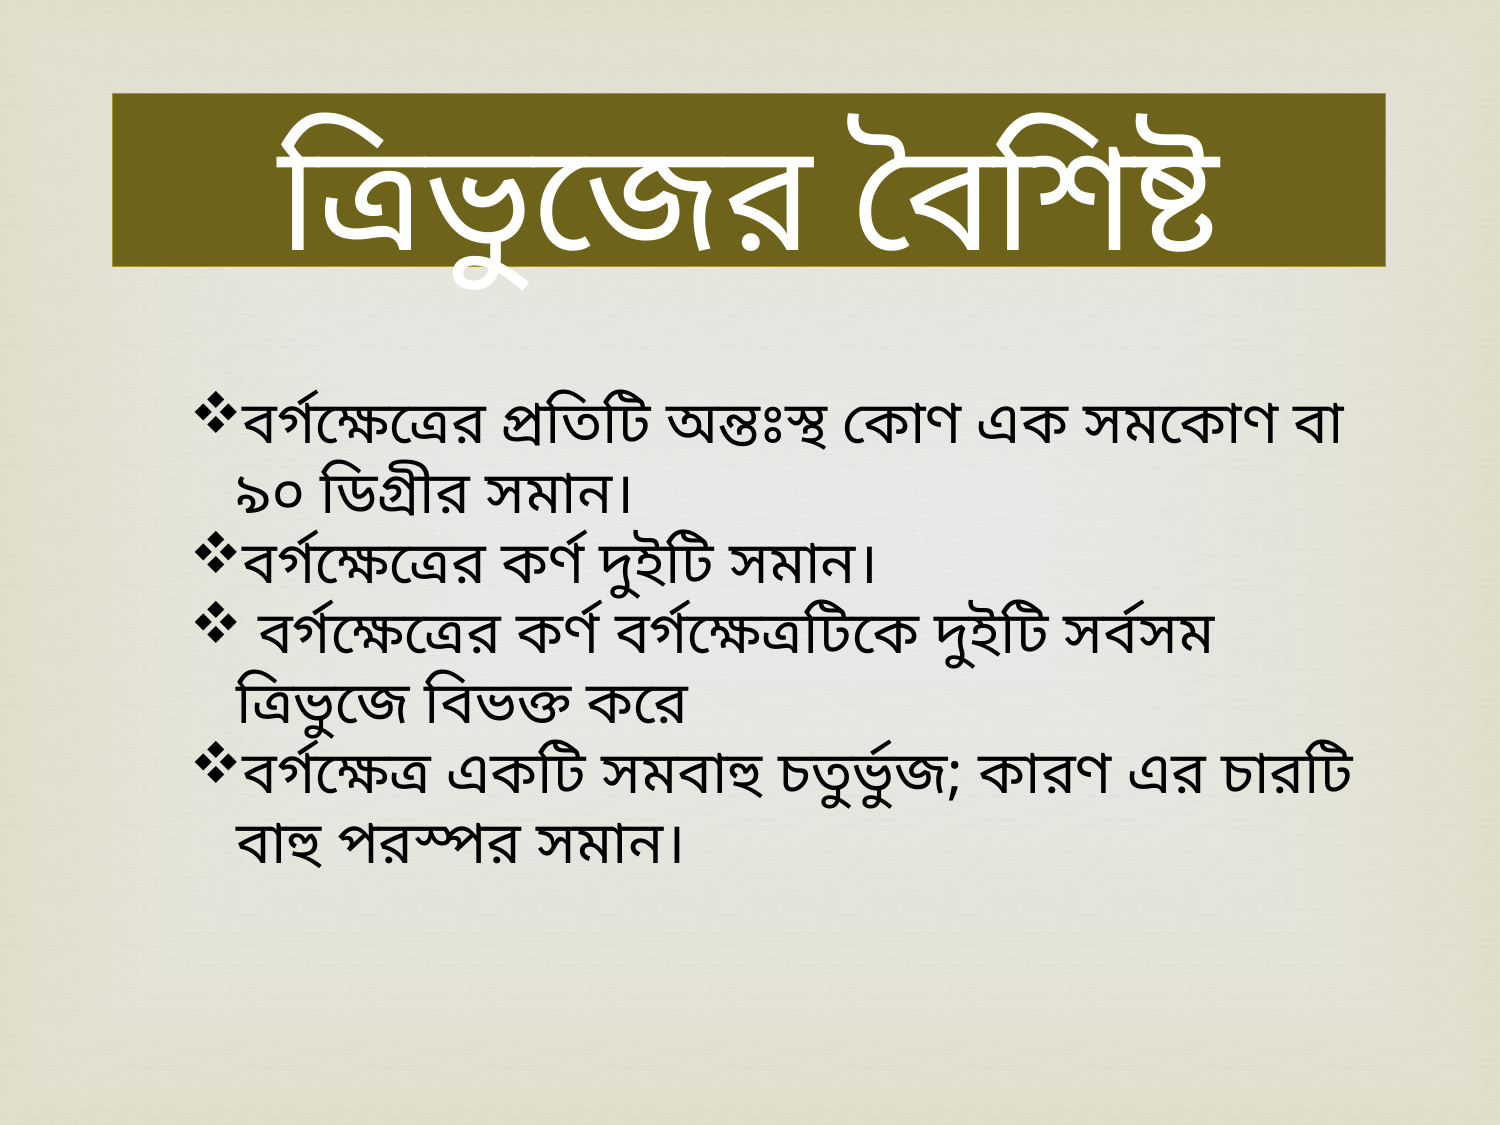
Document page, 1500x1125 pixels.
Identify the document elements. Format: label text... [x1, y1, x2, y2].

text_box বর্গক্ষেত্রের প্রতিটি অন্তঃস্থ কোণ এক সমকোণ বা ৯০ ডিগ্রীর সমান। বর্গক্ষেত্রের কর্ণ দুইটি সমান। বর্গক্ষেত্রের কর্ণ বর্গক্ষেত্রটিকে দুইটি সর্বসম ত্রিভুজে বিভক্ত করে বর্গক্ষেত্র একটি সমবাহু চতুর্ভুজ; কারণ এর চারটি বাহু পরস্পর সমান। [174, 377, 1400, 883]
text_box ত্রিভুজের বৈশিষ্ট [112, 93, 1386, 267]
